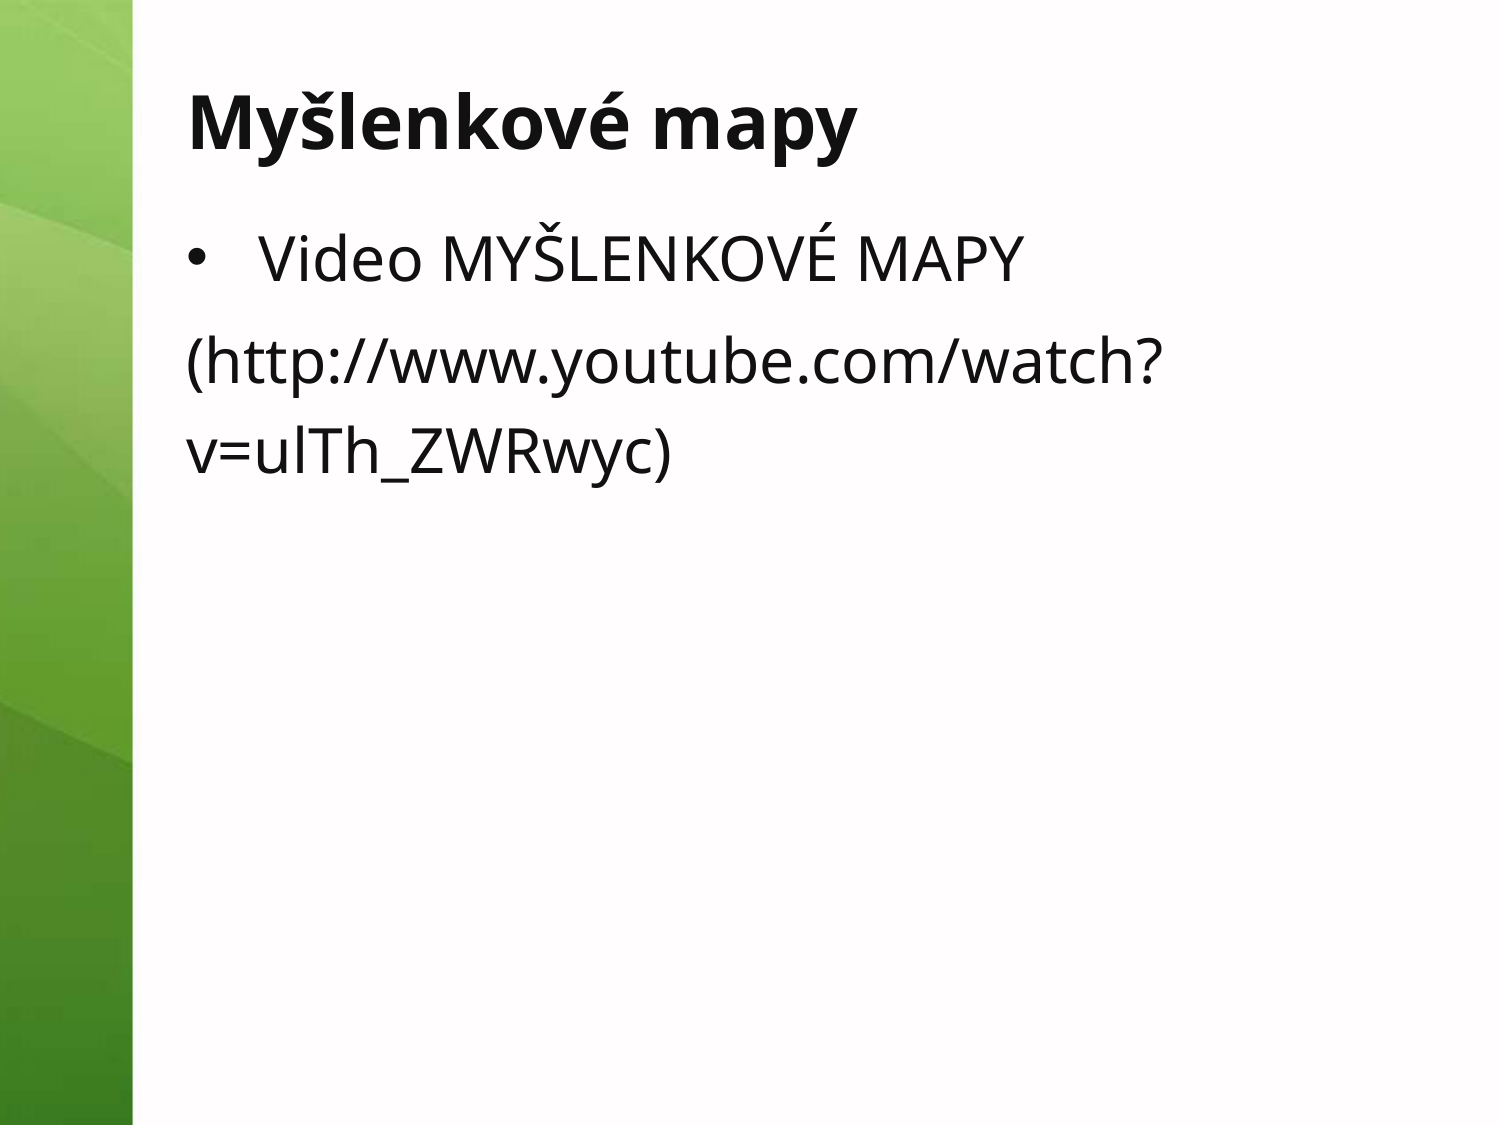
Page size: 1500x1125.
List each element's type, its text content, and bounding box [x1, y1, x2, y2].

list Video MYŠLENKOVÉ MAPY (http://www.youtube.com/watch?v=ulTh_ZWRwyc) [171, 196, 1447, 1094]
picture [0, 0, 1500, 1125]
title Myšlenkové mapy [171, 77, 1447, 161]
